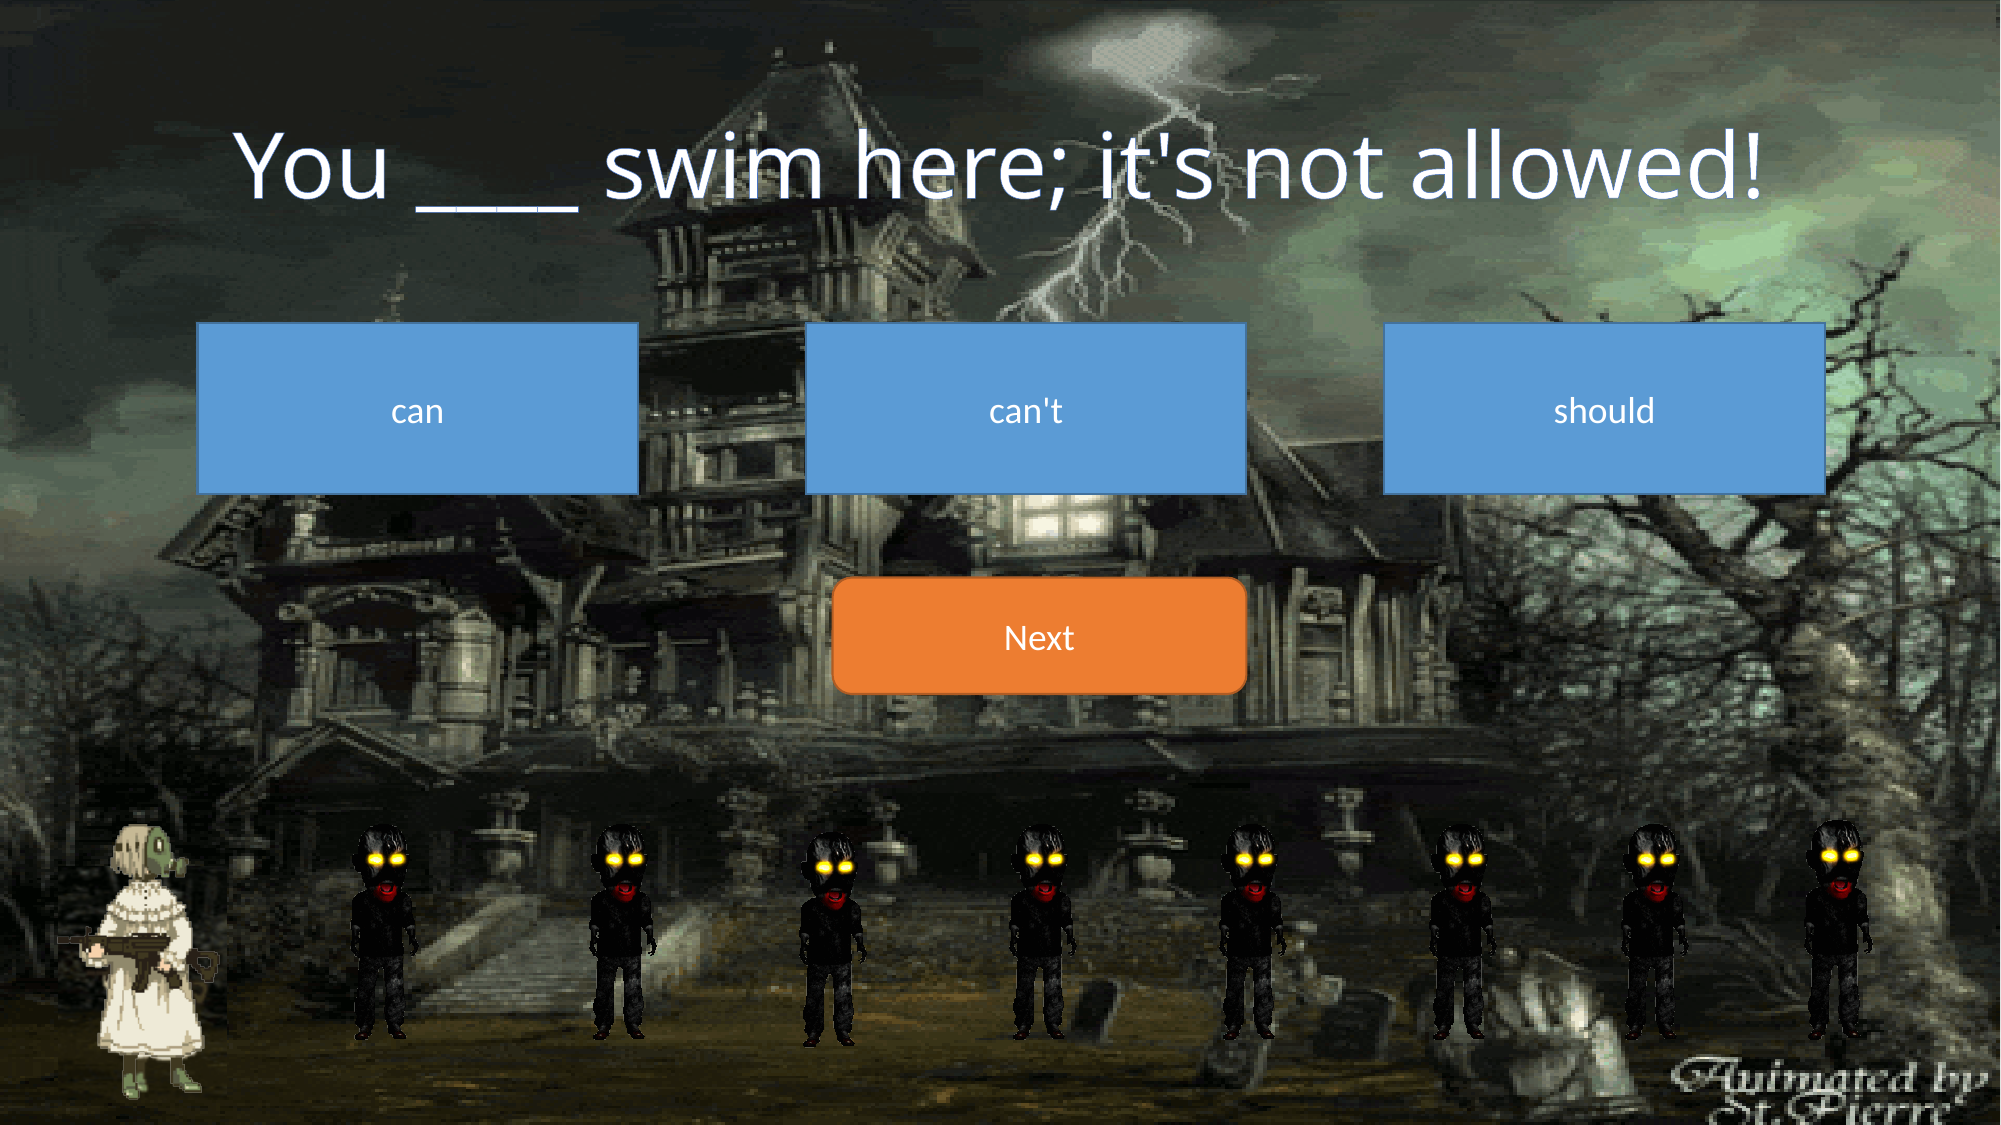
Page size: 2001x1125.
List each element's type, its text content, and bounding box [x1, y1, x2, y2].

text_box can [196, 322, 639, 495]
text_box Next [831, 576, 1248, 696]
text_box should [1383, 322, 1826, 495]
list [51, 824, 311, 1102]
text_box can't [805, 322, 1247, 495]
title You ____ swim here; it's not allowed! [137, 59, 1863, 278]
picture [0, 0, 2001, 1125]
